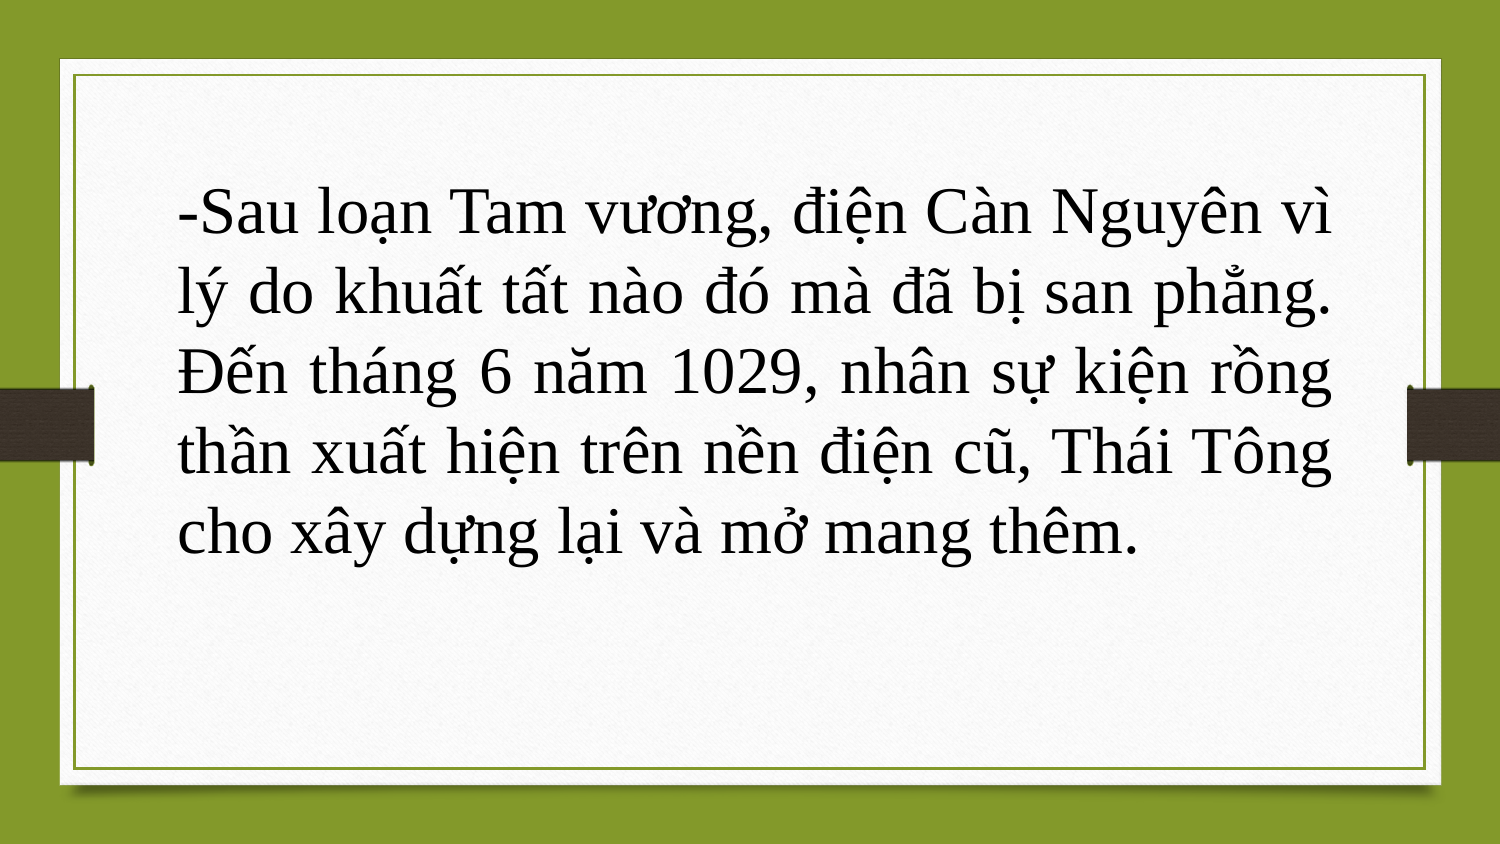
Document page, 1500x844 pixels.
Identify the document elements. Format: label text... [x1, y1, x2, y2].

picture [0, 0, 1500, 844]
text_box -Sau loạn Tam vương, điện Càn Nguyên vì lý do khuất tất nào đó mà đã bị san phẳng. Đến tháng 6 năm 1029, nhân sự kiện rồng thần xuất hiện trên nền điện cũ, Thái Tông cho xây dựng lại và mở mang thêm. [162, 159, 1350, 574]
